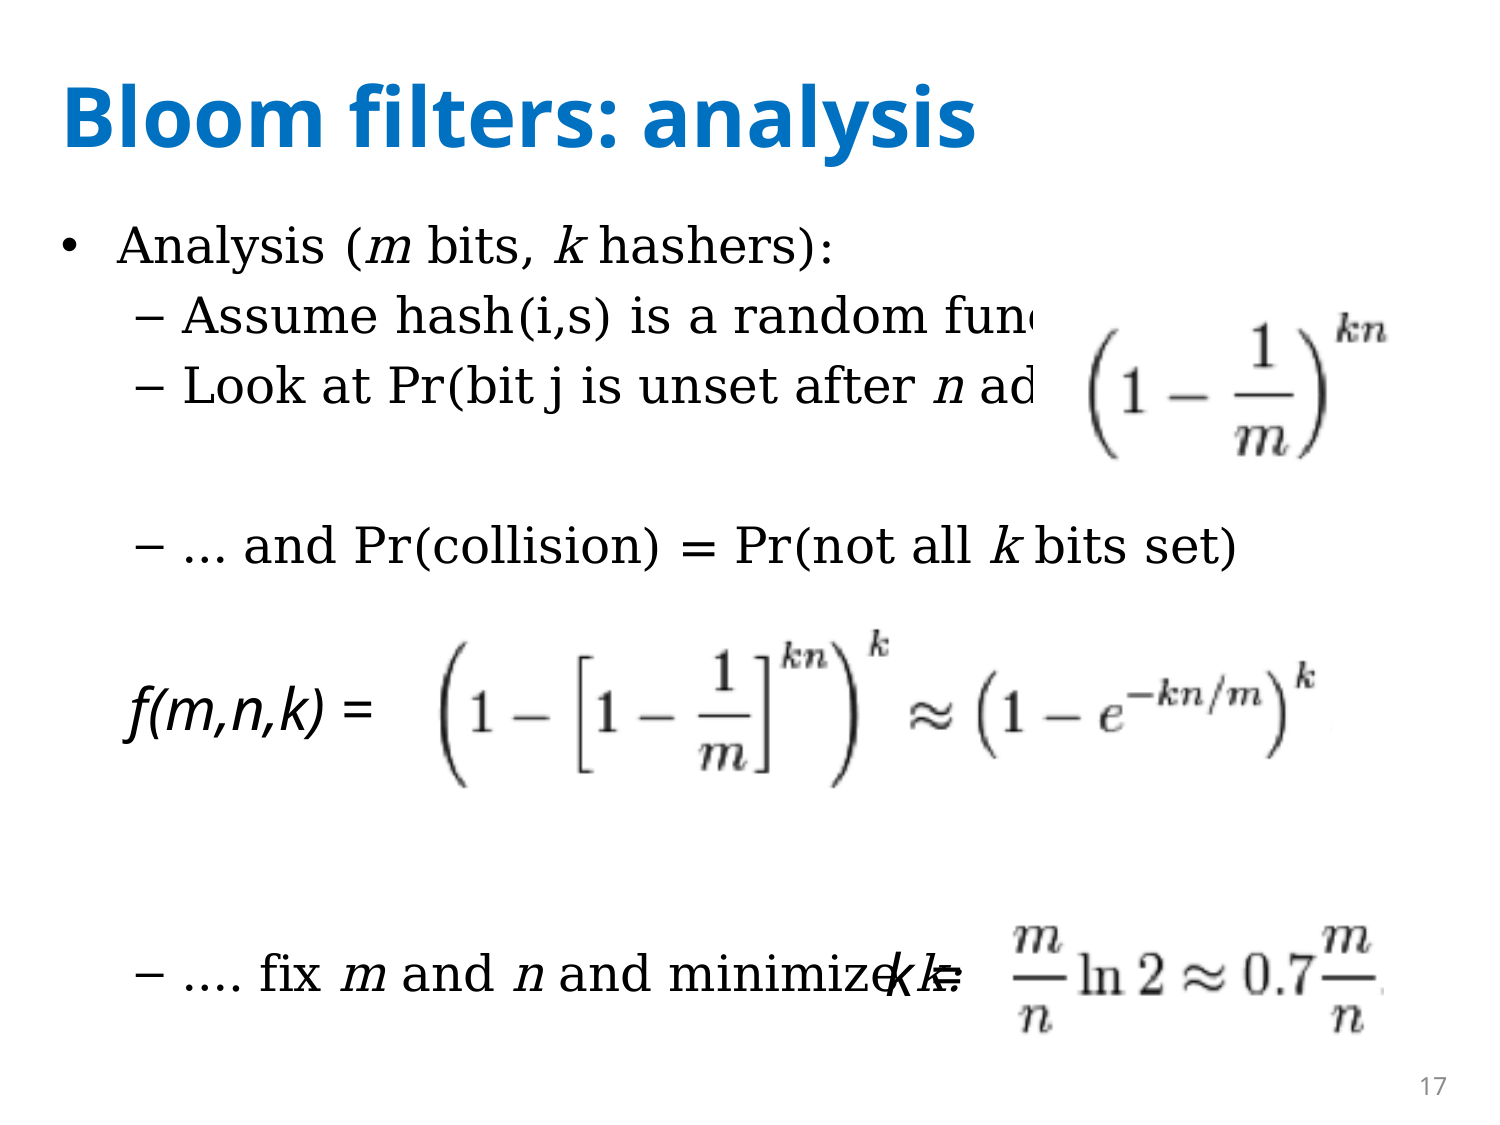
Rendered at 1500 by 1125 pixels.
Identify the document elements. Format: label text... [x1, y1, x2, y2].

title Bloom filters: analysis [45, 47, 1465, 180]
list Analysis (m bits, k hashers): Assume hash(i,s) is a random function Look at Pr(bit j is unset after n add’s): … and Pr(collision) = Pr(not all k bits set) …. fix m and n and minimize k: [45, 206, 1465, 1043]
text_box f(m,n,k) = [115, 664, 377, 750]
text_box k = [870, 930, 977, 1016]
picture [1033, 289, 1400, 481]
picture [383, 617, 1332, 808]
picture [982, 907, 1385, 1060]
slide_number 17 [1112, 1057, 1463, 1118]
